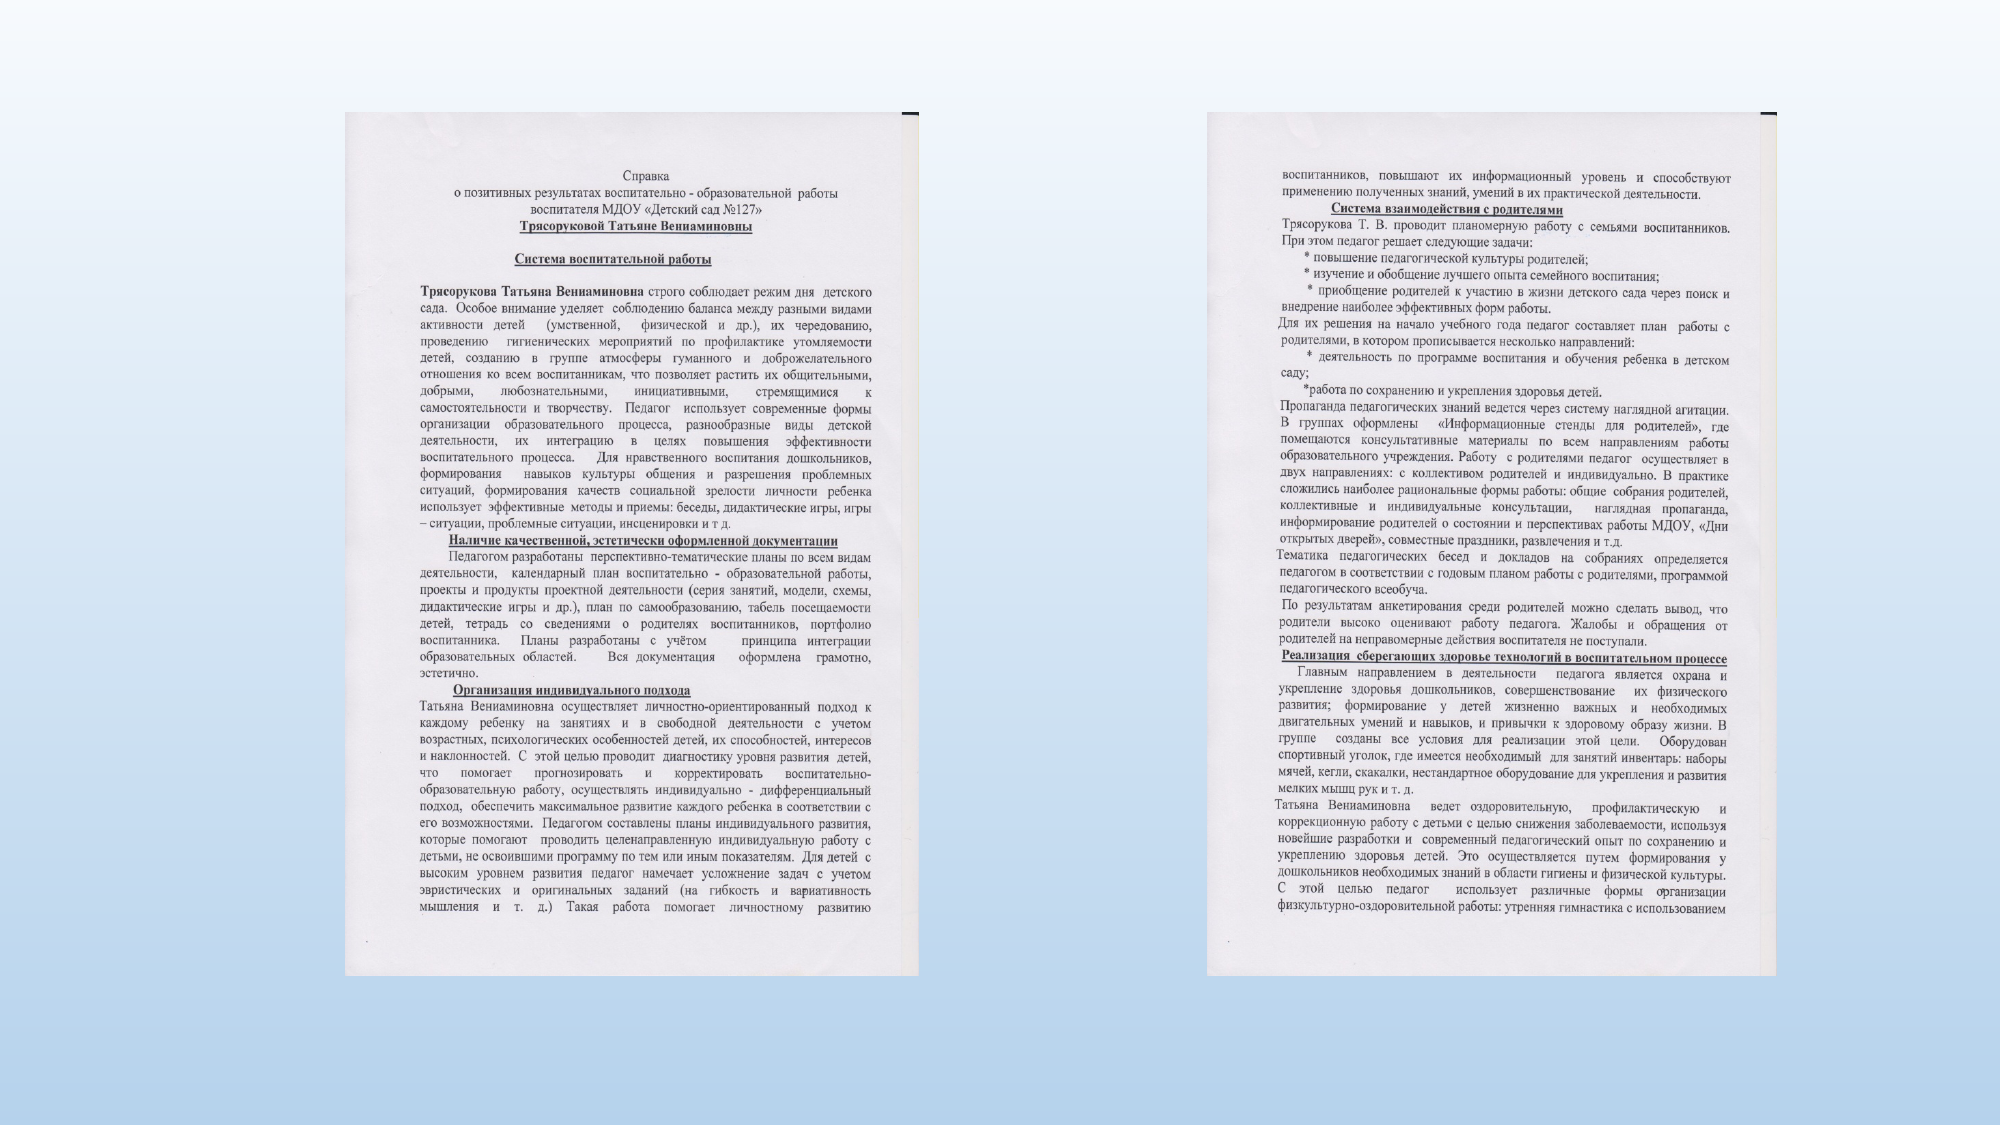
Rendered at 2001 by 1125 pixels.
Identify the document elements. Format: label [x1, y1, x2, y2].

picture [344, 112, 919, 976]
picture [1207, 112, 1777, 976]
